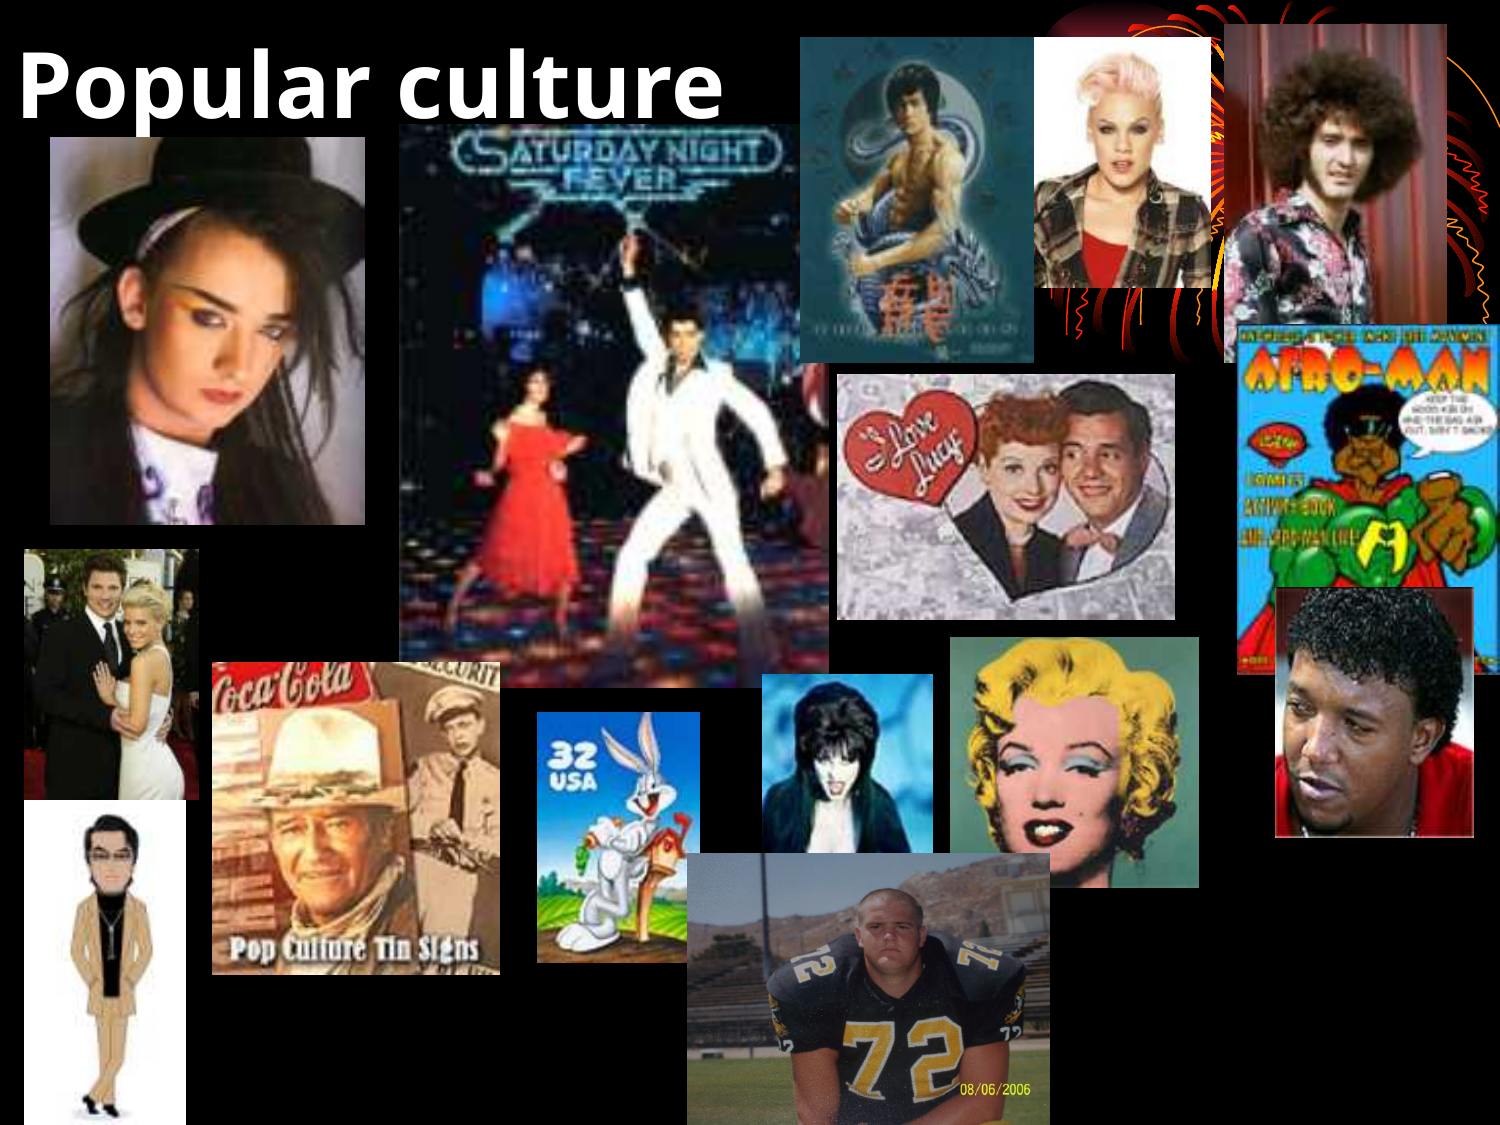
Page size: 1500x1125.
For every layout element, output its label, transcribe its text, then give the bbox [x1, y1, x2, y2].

picture [24, 549, 199, 1125]
picture [212, 37, 1212, 1125]
title Popular culture [0, 0, 876, 164]
picture [49, 137, 366, 526]
picture [837, 374, 1176, 620]
picture [1224, 24, 1500, 838]
